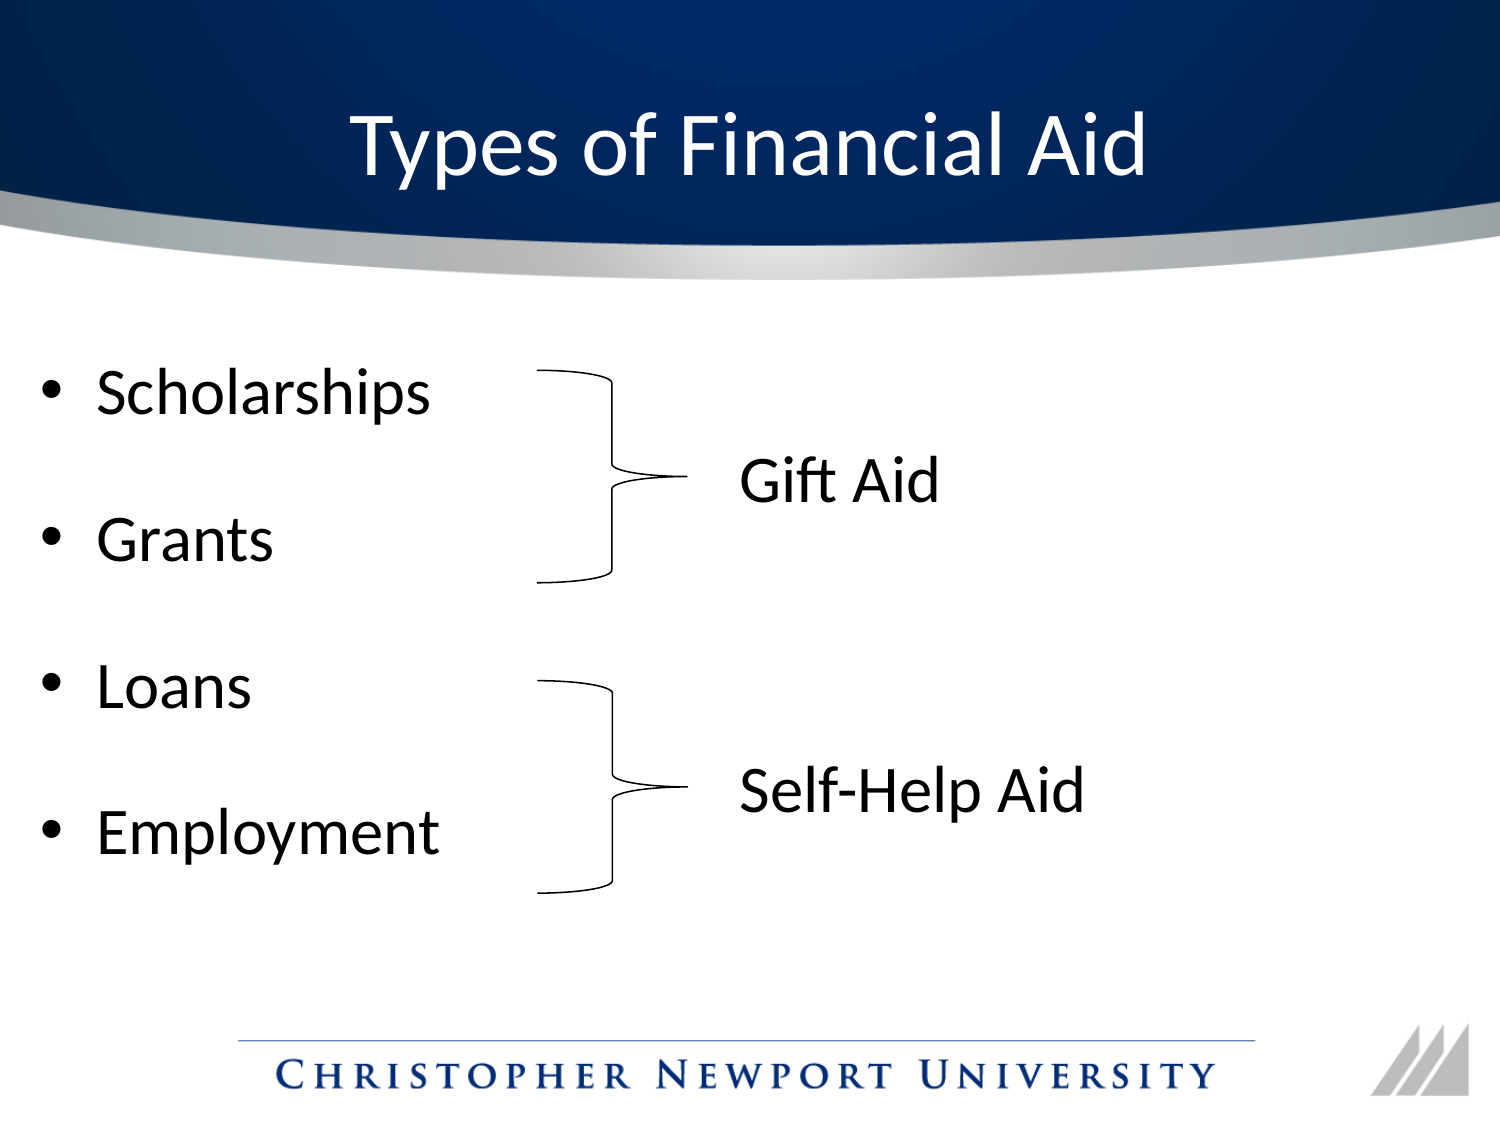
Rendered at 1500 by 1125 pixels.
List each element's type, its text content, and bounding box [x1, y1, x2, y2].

text_box [537, 680, 688, 894]
text_box Gift Aid [725, 428, 1075, 524]
title Types of Financial Aid [75, 45, 1425, 233]
list Scholarships Grants Loans Employment [24, 340, 1475, 993]
picture [0, 0, 1500, 1125]
text_box Self-Help Aid [725, 738, 1375, 834]
